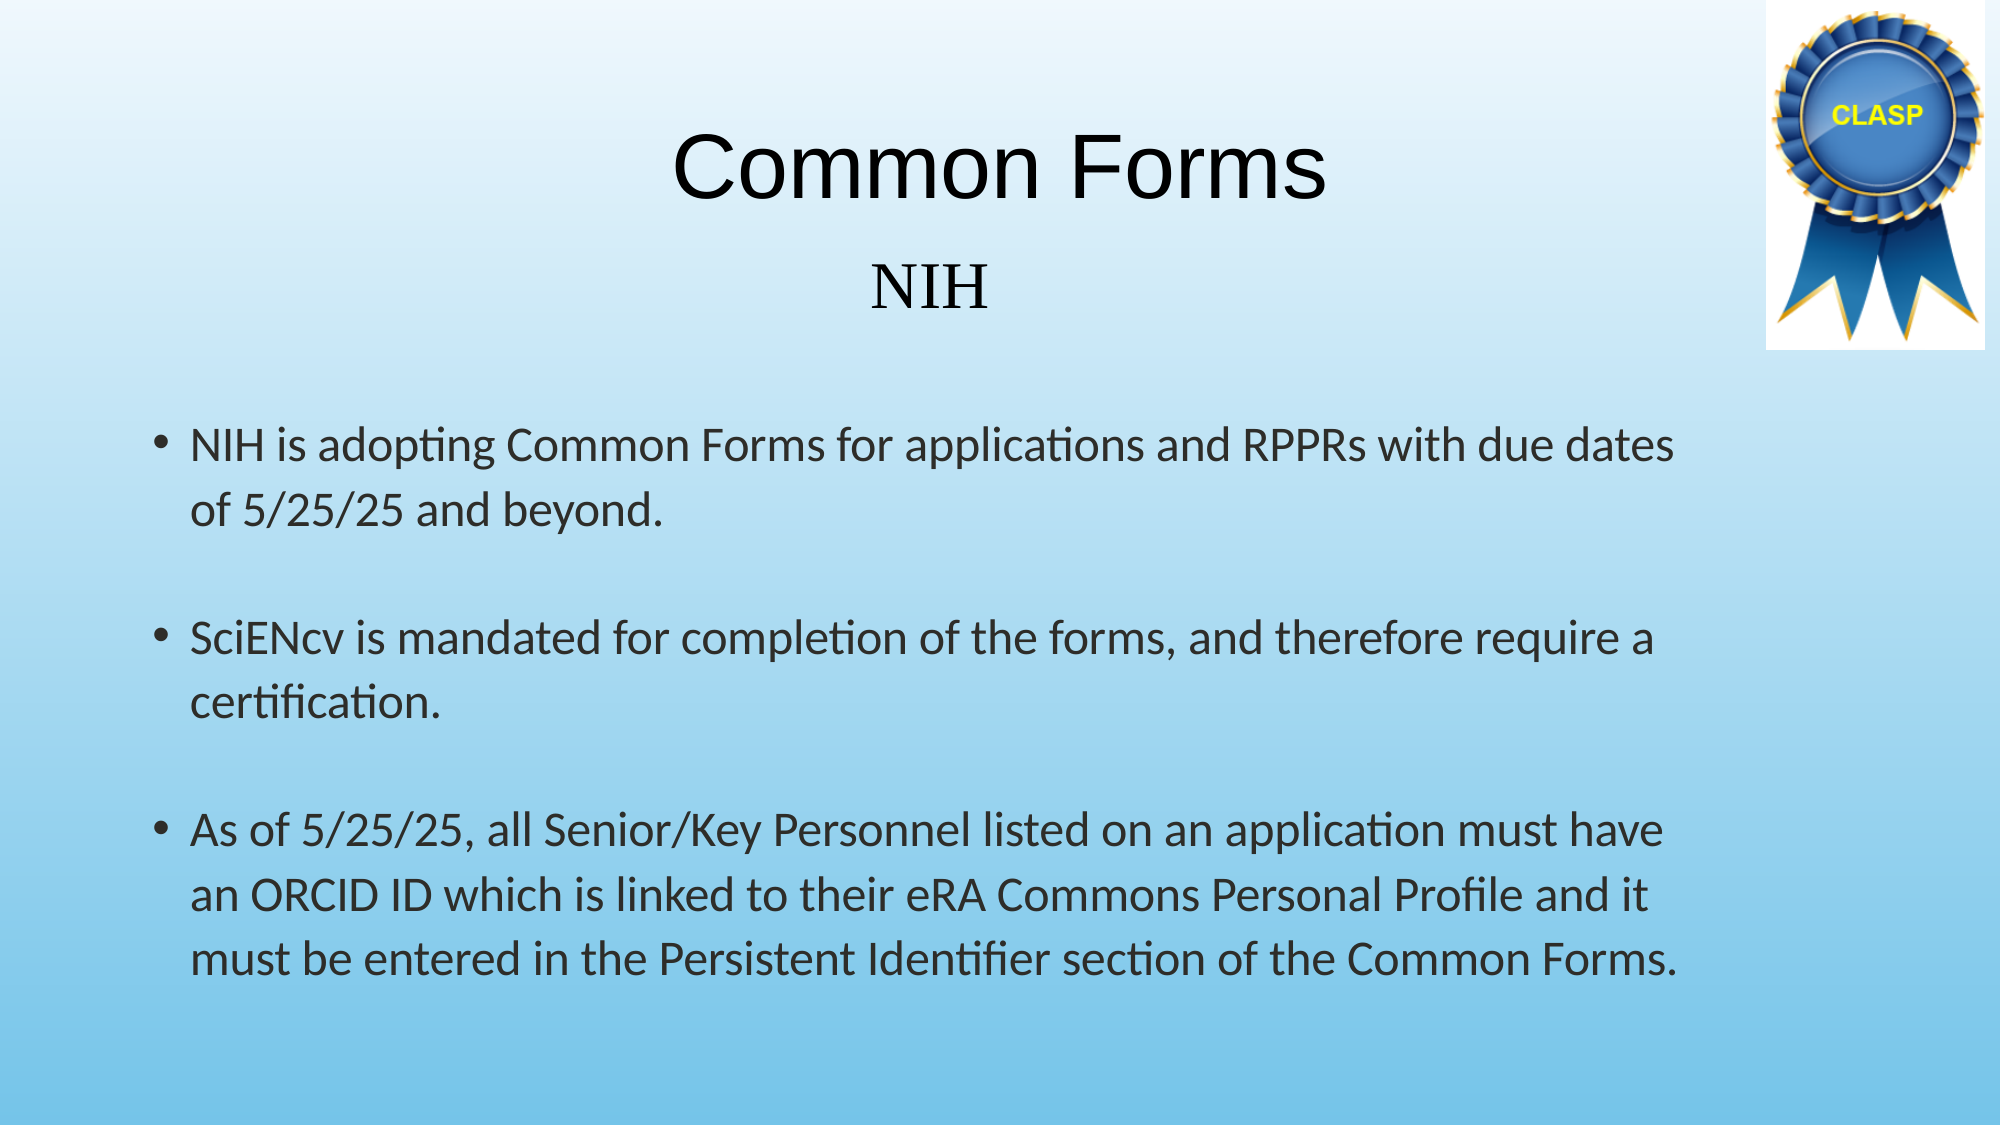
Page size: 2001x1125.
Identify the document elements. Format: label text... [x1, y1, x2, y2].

title Common Forms [137, 59, 1765, 278]
list NIH NIH is adopting Common Forms for applications and RPPRs with due dates of 5/25/25 and beyond. SciENcv is mandated for completion of the forms, and therefore require a certification. As of 5/25/25, all Senior/Key Personnel listed on an application must have an ORCID ID which is linked to their eRA Commons Personal Profile and it must be entered in the Persistent Identifier section of the Common Forms. [137, 228, 1723, 1014]
picture [1765, 0, 1986, 350]
